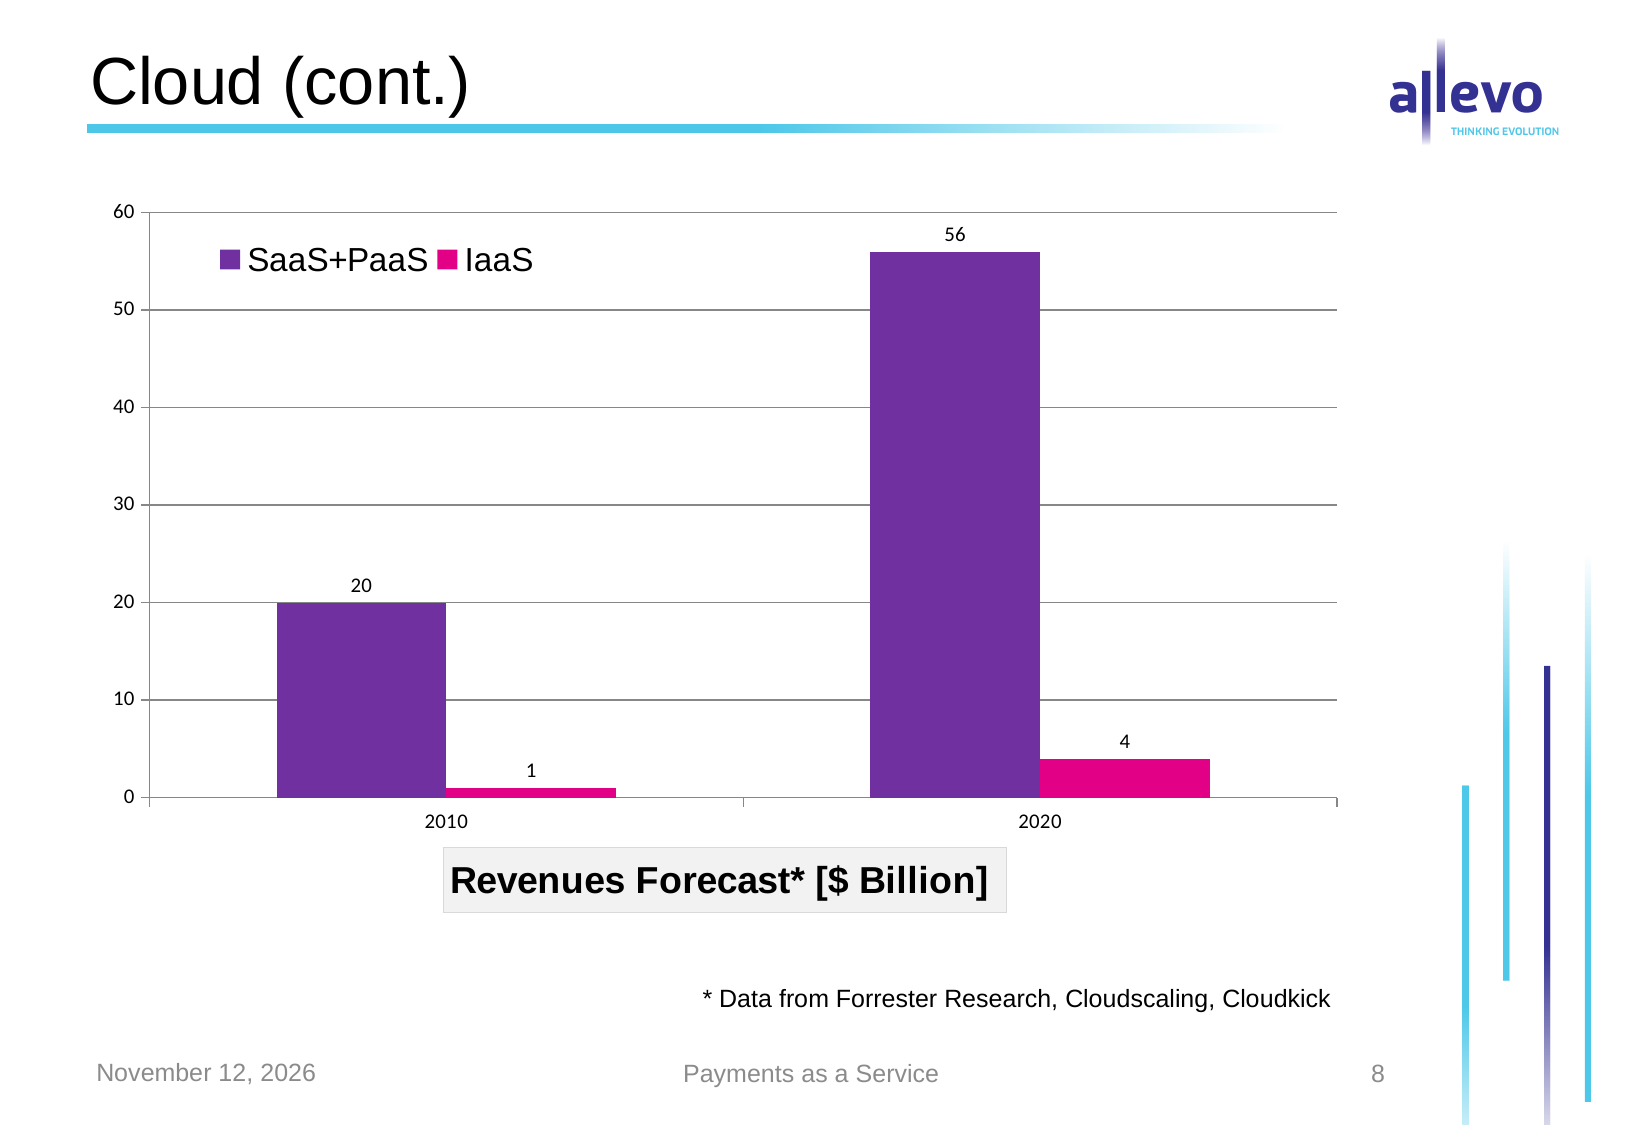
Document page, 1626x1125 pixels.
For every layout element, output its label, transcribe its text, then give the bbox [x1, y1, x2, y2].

picture [1462, 490, 1591, 1125]
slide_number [81, 1042, 338, 1100]
chart [87, 187, 1363, 938]
footer Payments as a Service [347, 1042, 1275, 1103]
picture [87, 0, 1587, 180]
slide_number 8 [1312, 1042, 1400, 1103]
list * Data from Forrester Research, Cloudscaling, Cloudkick [687, 974, 1376, 1038]
title Cloud (cont.) [74, 24, 1369, 131]
